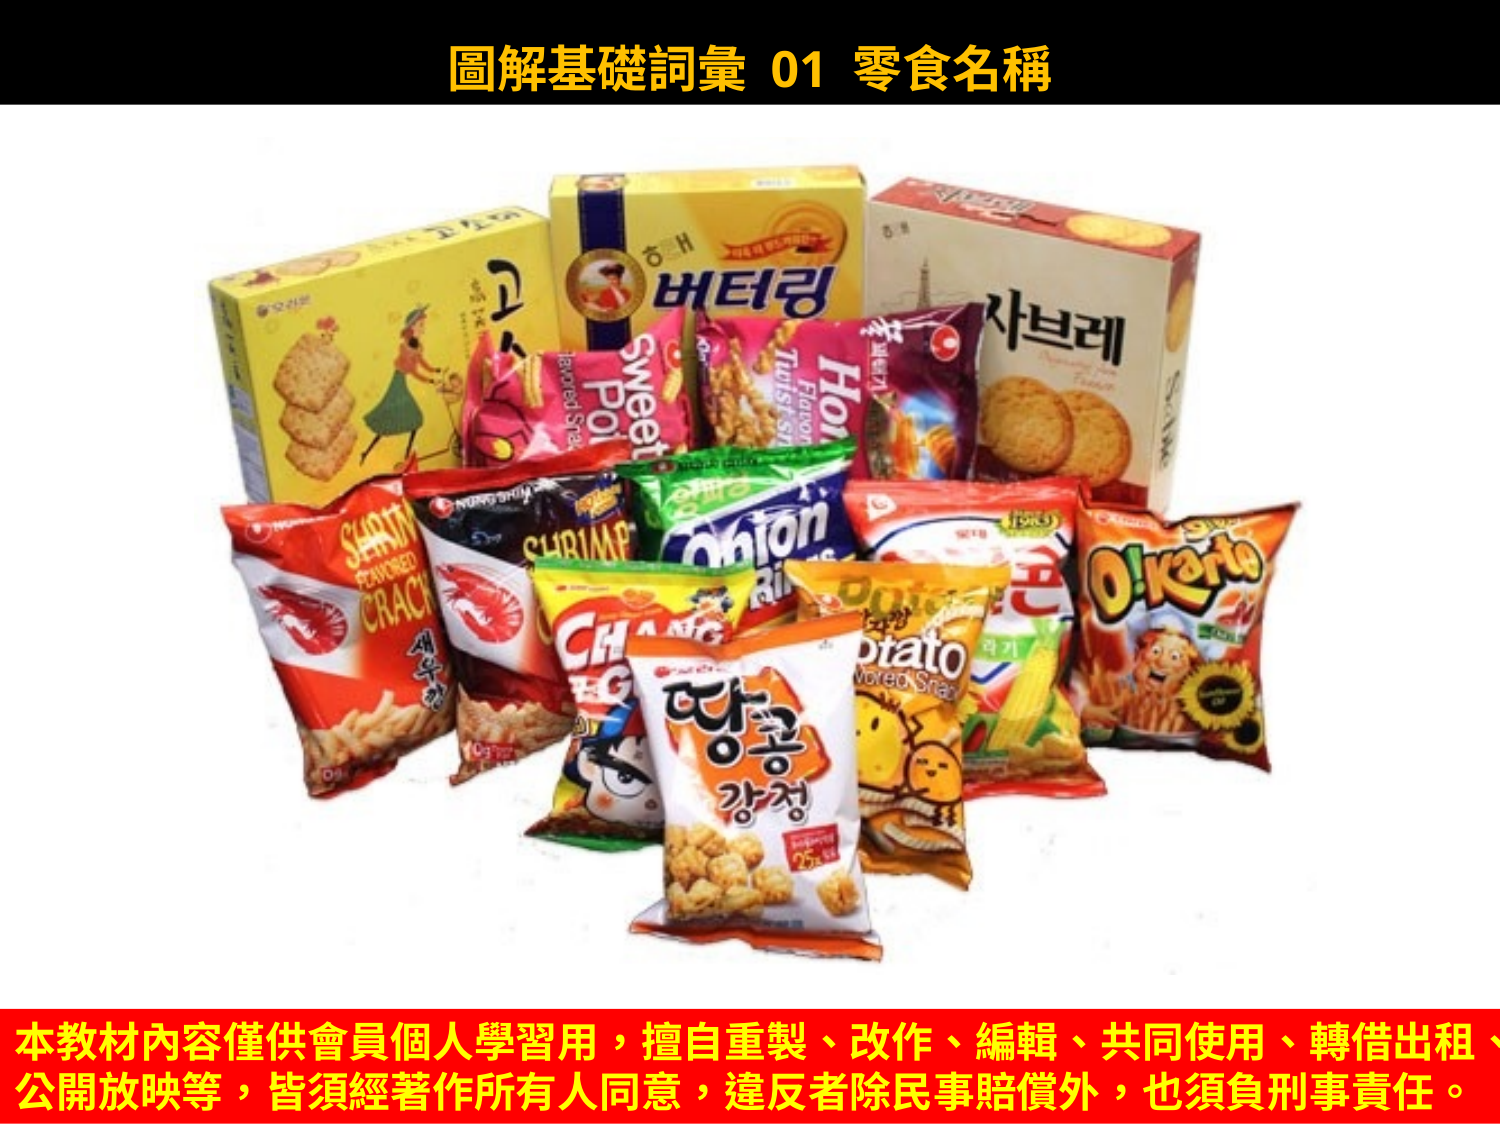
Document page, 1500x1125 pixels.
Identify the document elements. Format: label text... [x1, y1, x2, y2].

picture [194, 136, 1318, 975]
text_box 圖解基礎詞彙 01 零食名稱 [0, 0, 1500, 105]
text_box 本教材內容僅供會員個人學習用，擅自重製、改作、編輯、共同使用、轉借出租、公開放映等，皆須經著作所有人同意，違反者除民事賠償外，也須負刑事責任。 [0, 1008, 1500, 1124]
